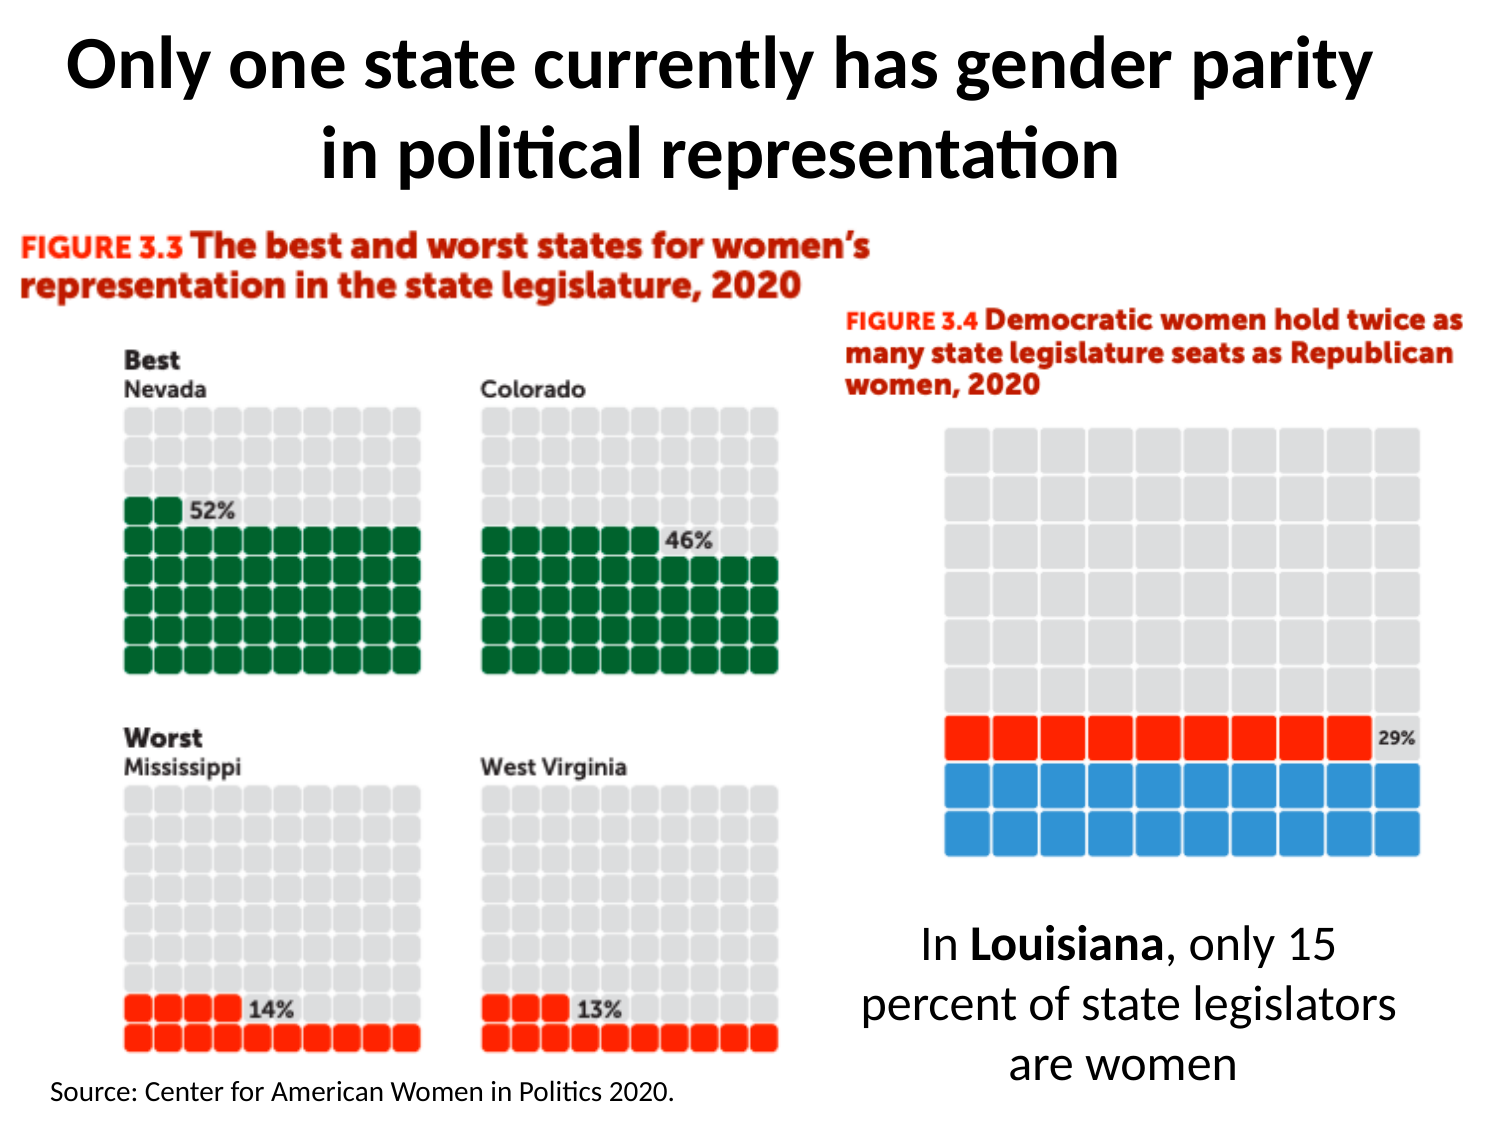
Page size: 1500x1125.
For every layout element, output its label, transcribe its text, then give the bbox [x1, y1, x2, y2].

text_box Source: Center for American Women in Politics 2020. [0, 1072, 770, 1115]
text_box Only one state currently has gender parity in political representation [24, 0, 1418, 201]
picture [0, 221, 1474, 1072]
text_box In Louisiana, only 15 percent of state legislators are women [831, 903, 1427, 1098]
